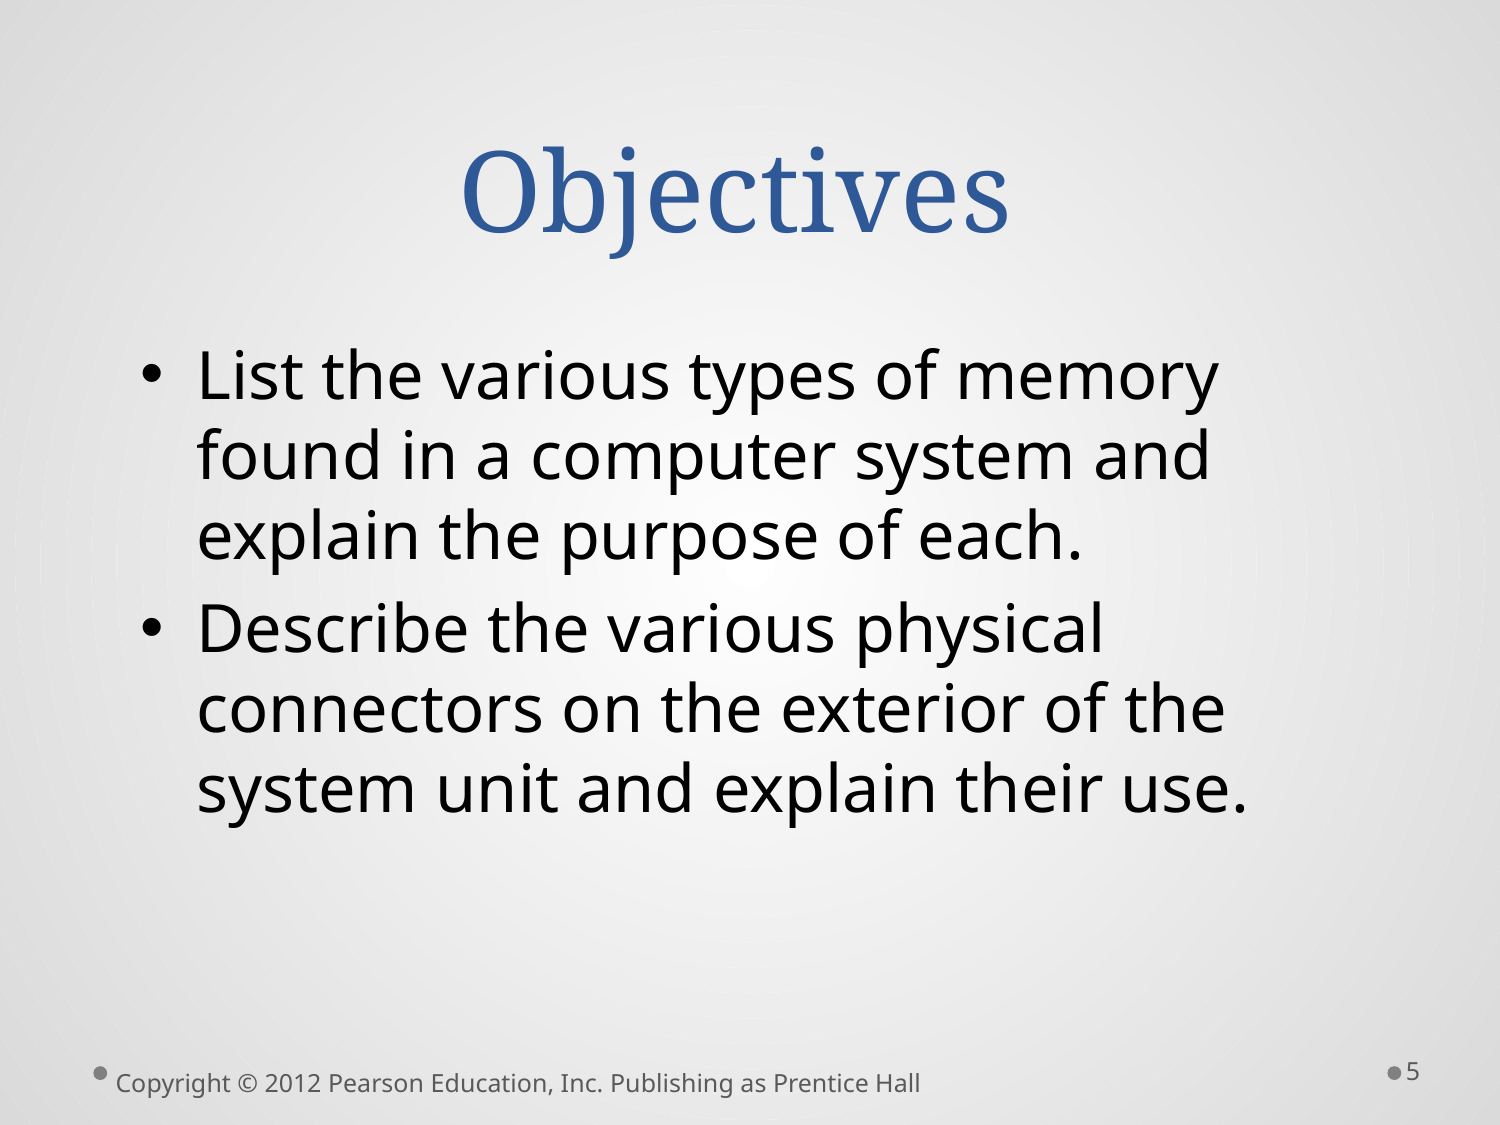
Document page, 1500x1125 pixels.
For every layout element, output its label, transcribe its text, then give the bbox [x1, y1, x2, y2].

title Objectives [0, 0, 1500, 263]
slide_number 5 [1401, 1042, 1494, 1103]
footer Copyright © 2012 Pearson Education, Inc. Publishing as Prentice Hall [108, 1062, 1038, 1103]
list List the various types of memory found in a computer system and explain the purpose of each. Describe the various physical connectors on the exterior of the system unit and explain their use. [125, 324, 1400, 1000]
